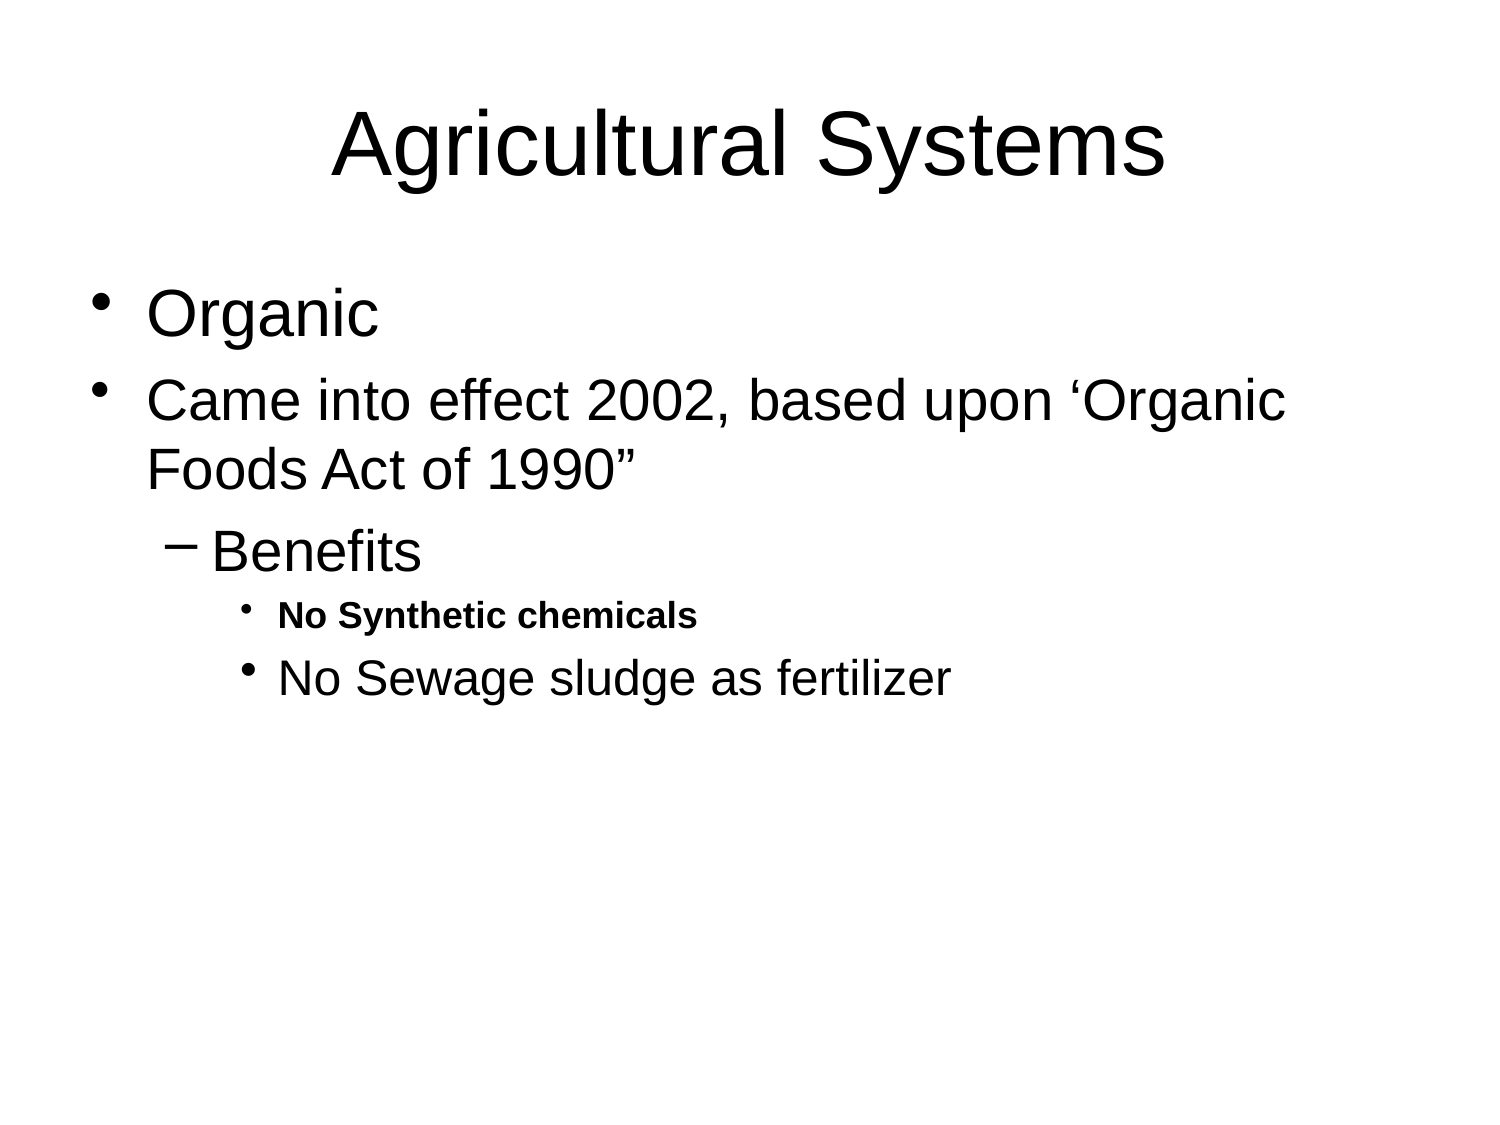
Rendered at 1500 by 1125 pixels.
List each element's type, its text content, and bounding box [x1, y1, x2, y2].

title Agricultural Systems [75, 45, 1425, 233]
list Organic Came into effect 2002, based upon ‘Organic Foods Act of 1990” Benefits No Synthetic chemicals No Sewage sludge as fertilizer [75, 262, 1425, 1005]
